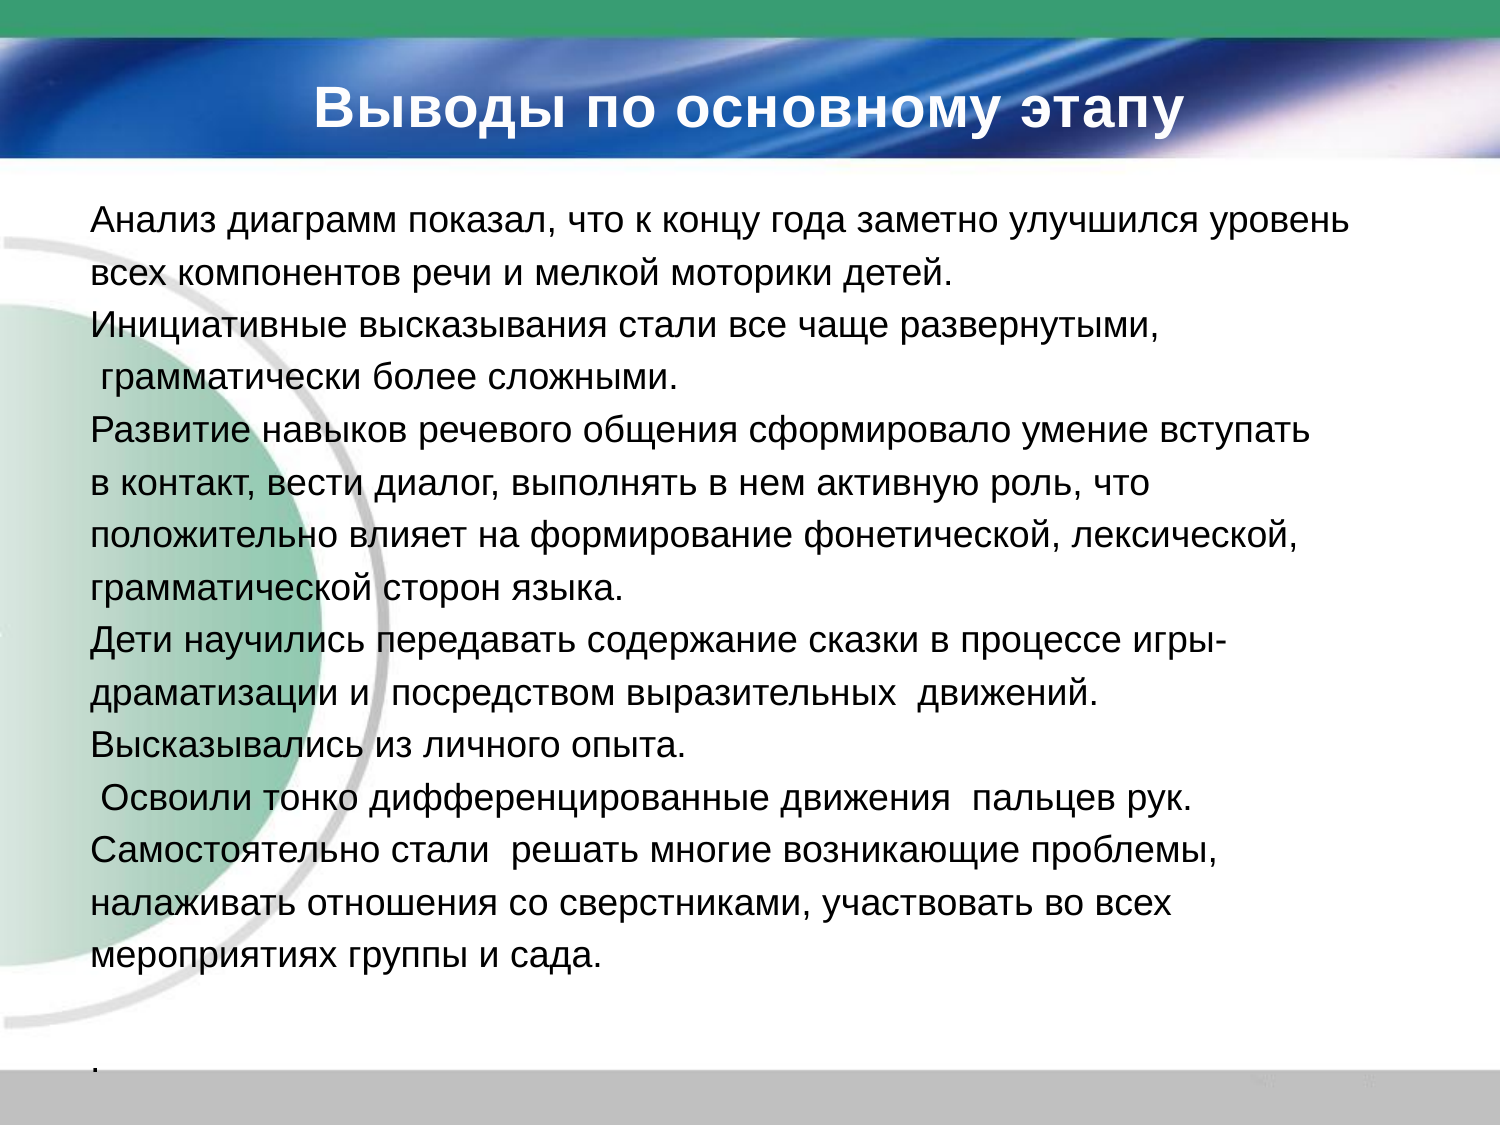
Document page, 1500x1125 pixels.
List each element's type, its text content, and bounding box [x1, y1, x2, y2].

picture [0, 0, 1500, 1125]
list Анализ диаграмм показал, что к концу года заметно улучшился уровень всех компонентов речи и мелкой моторики детей. Инициативные высказывания стали все чаще развернутыми, грамматически более сложными. Развитие навыков речевого общения сформировало умение вступать в контакт, вести диалог, выполнять в нем активную роль, что положительно влияет на формирование фонетической, лексической, грамматической сторон языка. Дети научились передавать содержание сказки в процессе игры- драматизации и посредством выразительных движений. Высказывались из личного опыта. Освоили тонко дифференцированные движения пальцев рук. Самостоятельно стали решать многие возникающие проблемы, налаживать отношения со сверстниками, участвовать во всех мероприятиях группы и сада. . [74, 187, 1426, 1006]
title Выводы по основному этапу [74, 44, 1426, 165]
